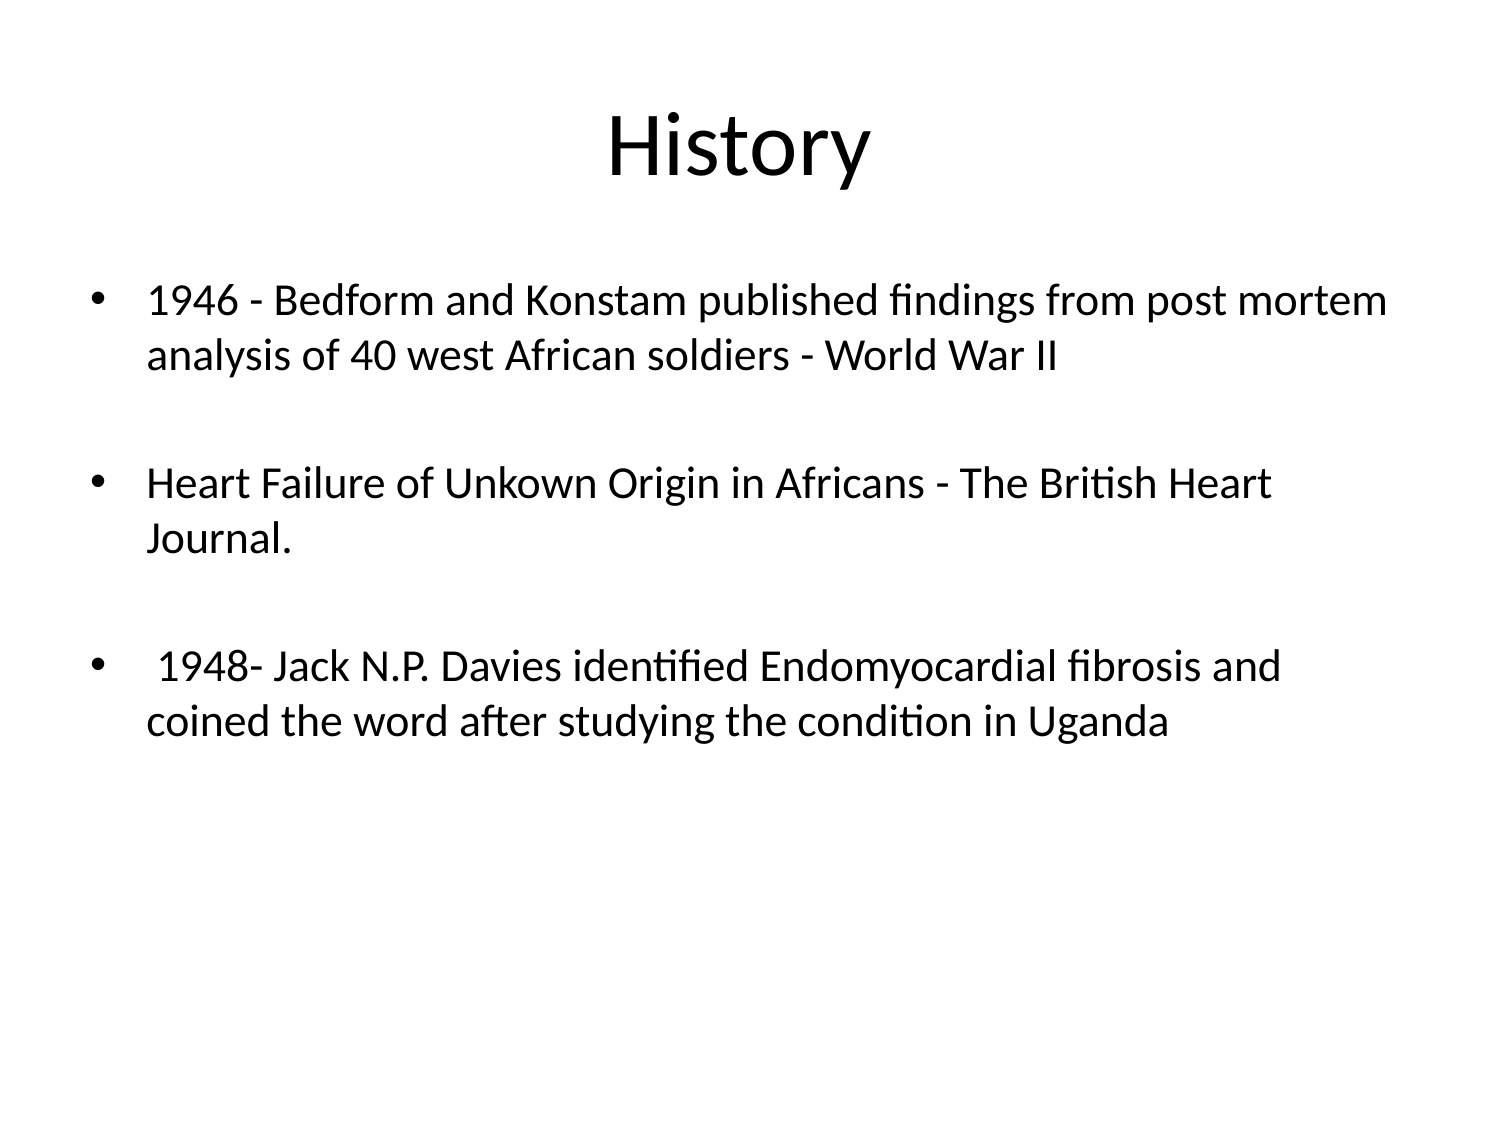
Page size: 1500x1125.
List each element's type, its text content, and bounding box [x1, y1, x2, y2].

title History [75, 45, 1425, 233]
list 1946 - Bedform and Konstam published findings from post mortem analysis of 40 west African soldiers - World War II Heart Failure of Unkown Origin in Africans - The British Heart Journal. 1948- Jack N.P. Davies identified Endomyocardial fibrosis and coined the word after studying the condition in Uganda [75, 262, 1425, 1005]
